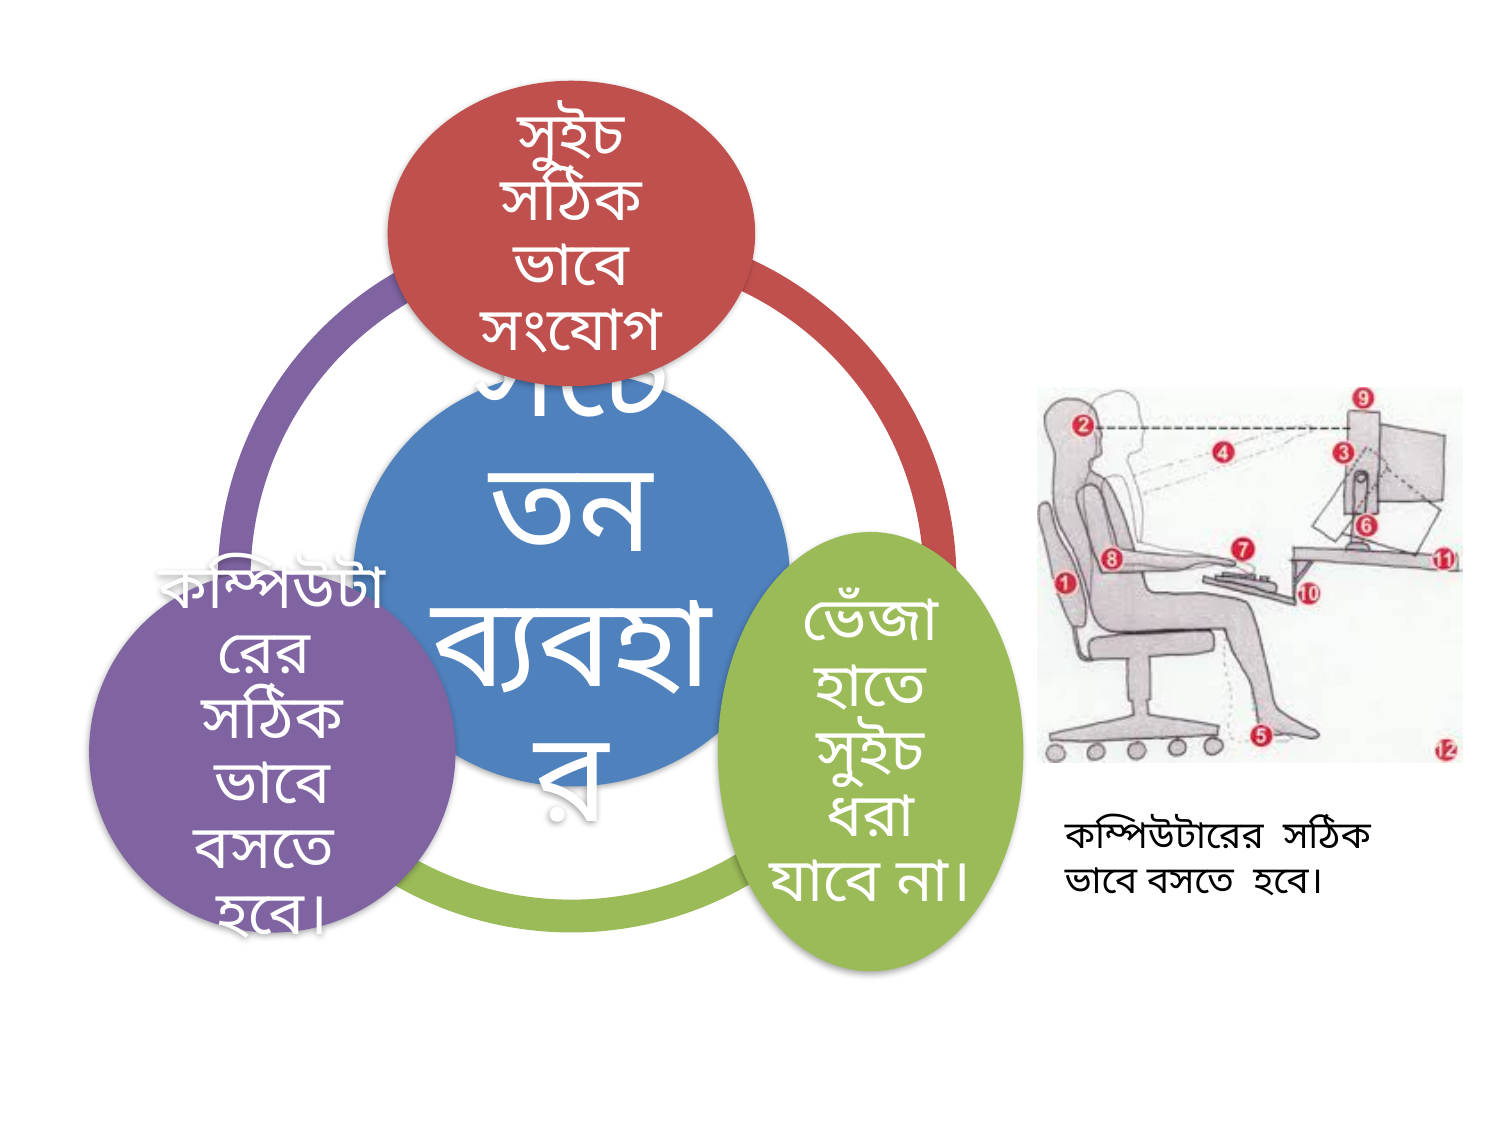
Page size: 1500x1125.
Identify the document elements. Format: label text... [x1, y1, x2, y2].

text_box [99, 99, 1013, 959]
text_box কম্পিউটারের সঠিক ভাবে বসতে হবে। [1049, 803, 1438, 909]
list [1037, 387, 1463, 763]
